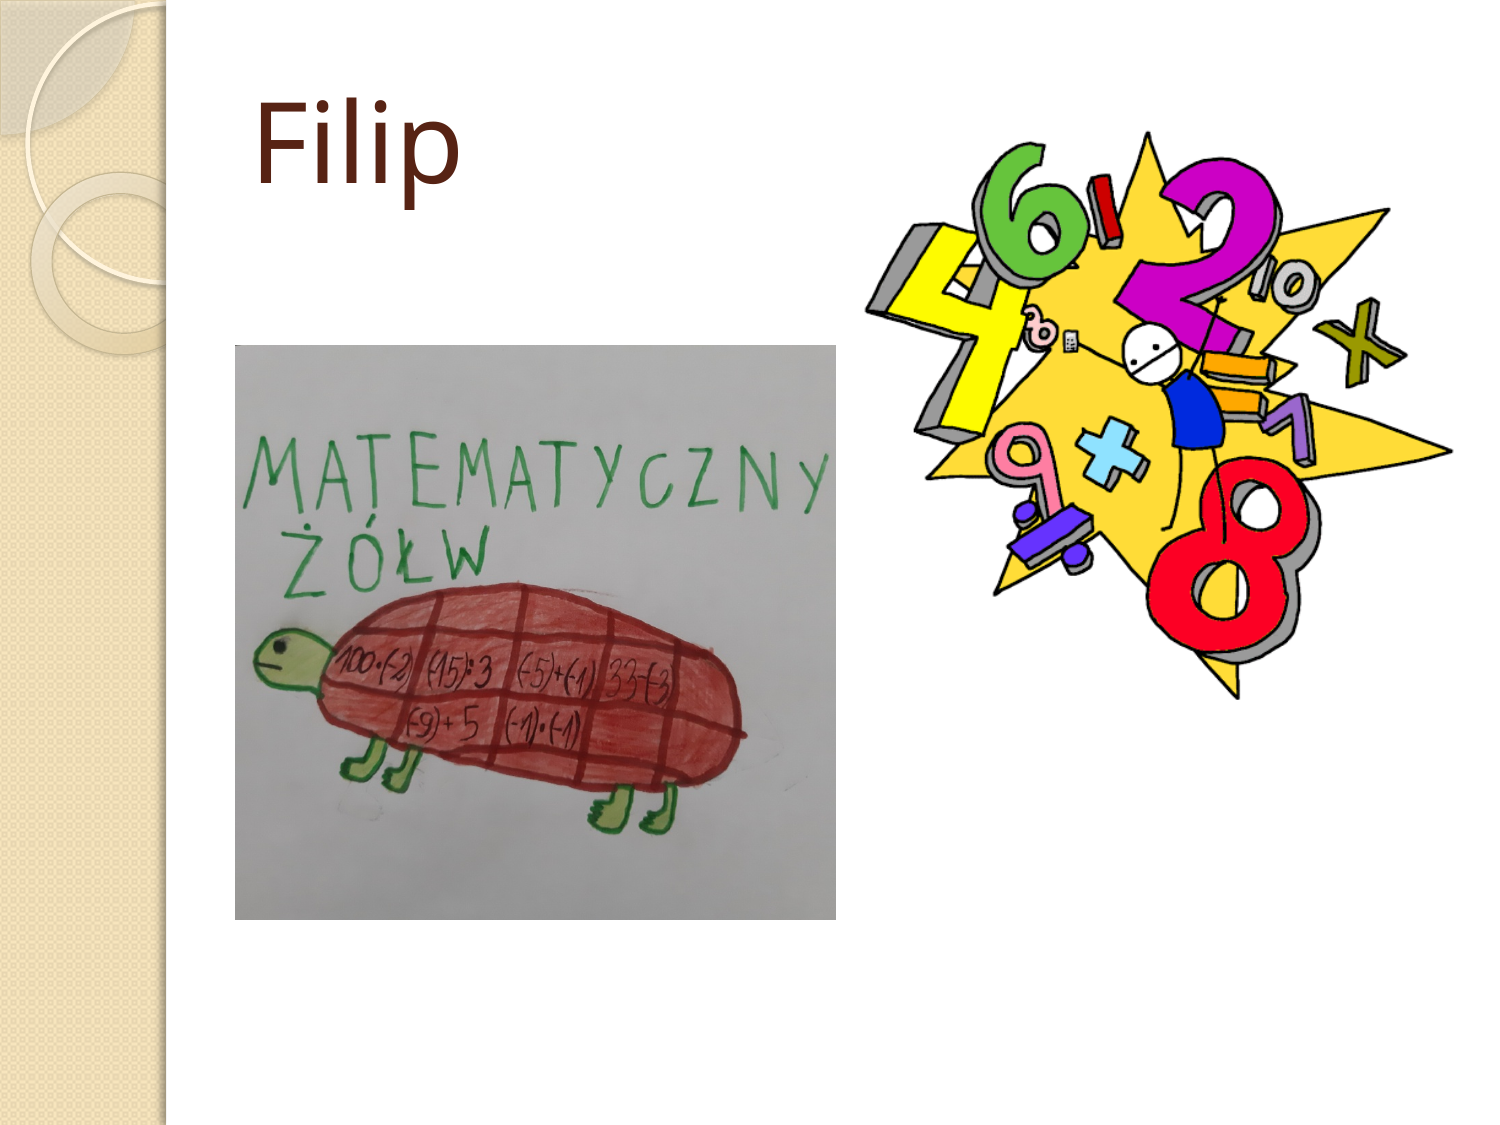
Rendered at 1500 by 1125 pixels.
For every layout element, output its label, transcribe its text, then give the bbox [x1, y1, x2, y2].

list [855, 105, 1456, 733]
title Filip [235, 45, 1466, 233]
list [235, 345, 836, 920]
